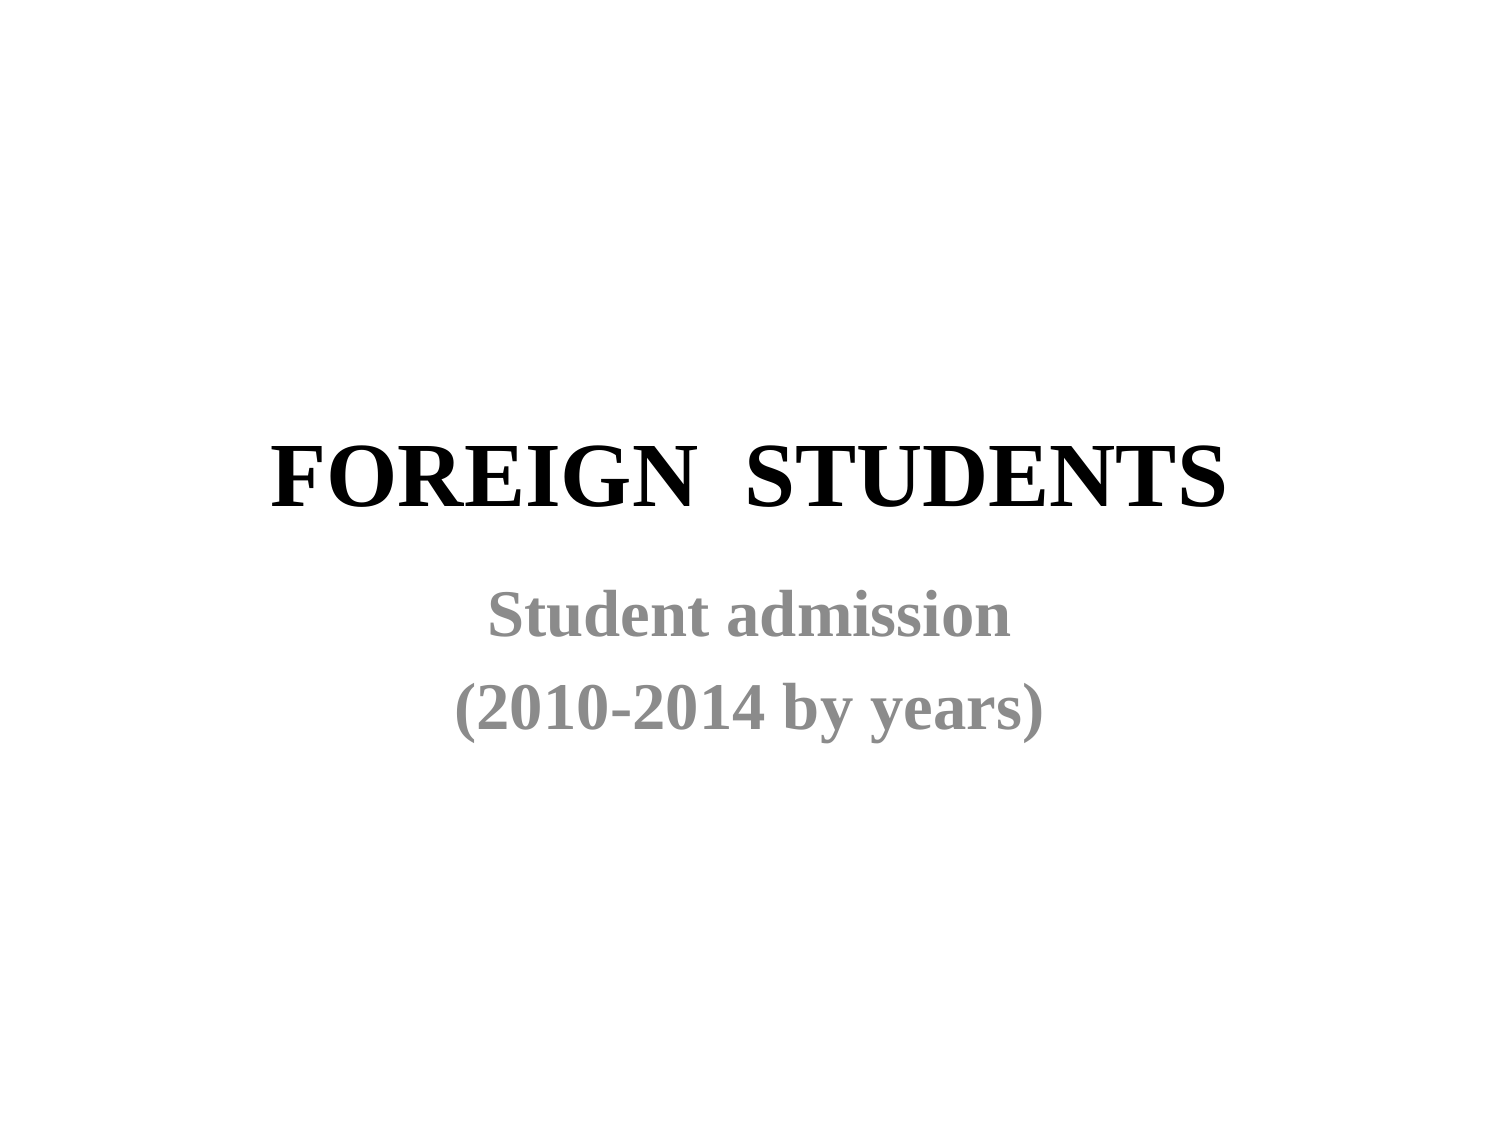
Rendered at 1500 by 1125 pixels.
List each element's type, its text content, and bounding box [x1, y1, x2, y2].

title FOREIGN STUDENTS [112, 349, 1388, 591]
subtitle Student admission (2010-2014 by years) [225, 562, 1275, 925]
